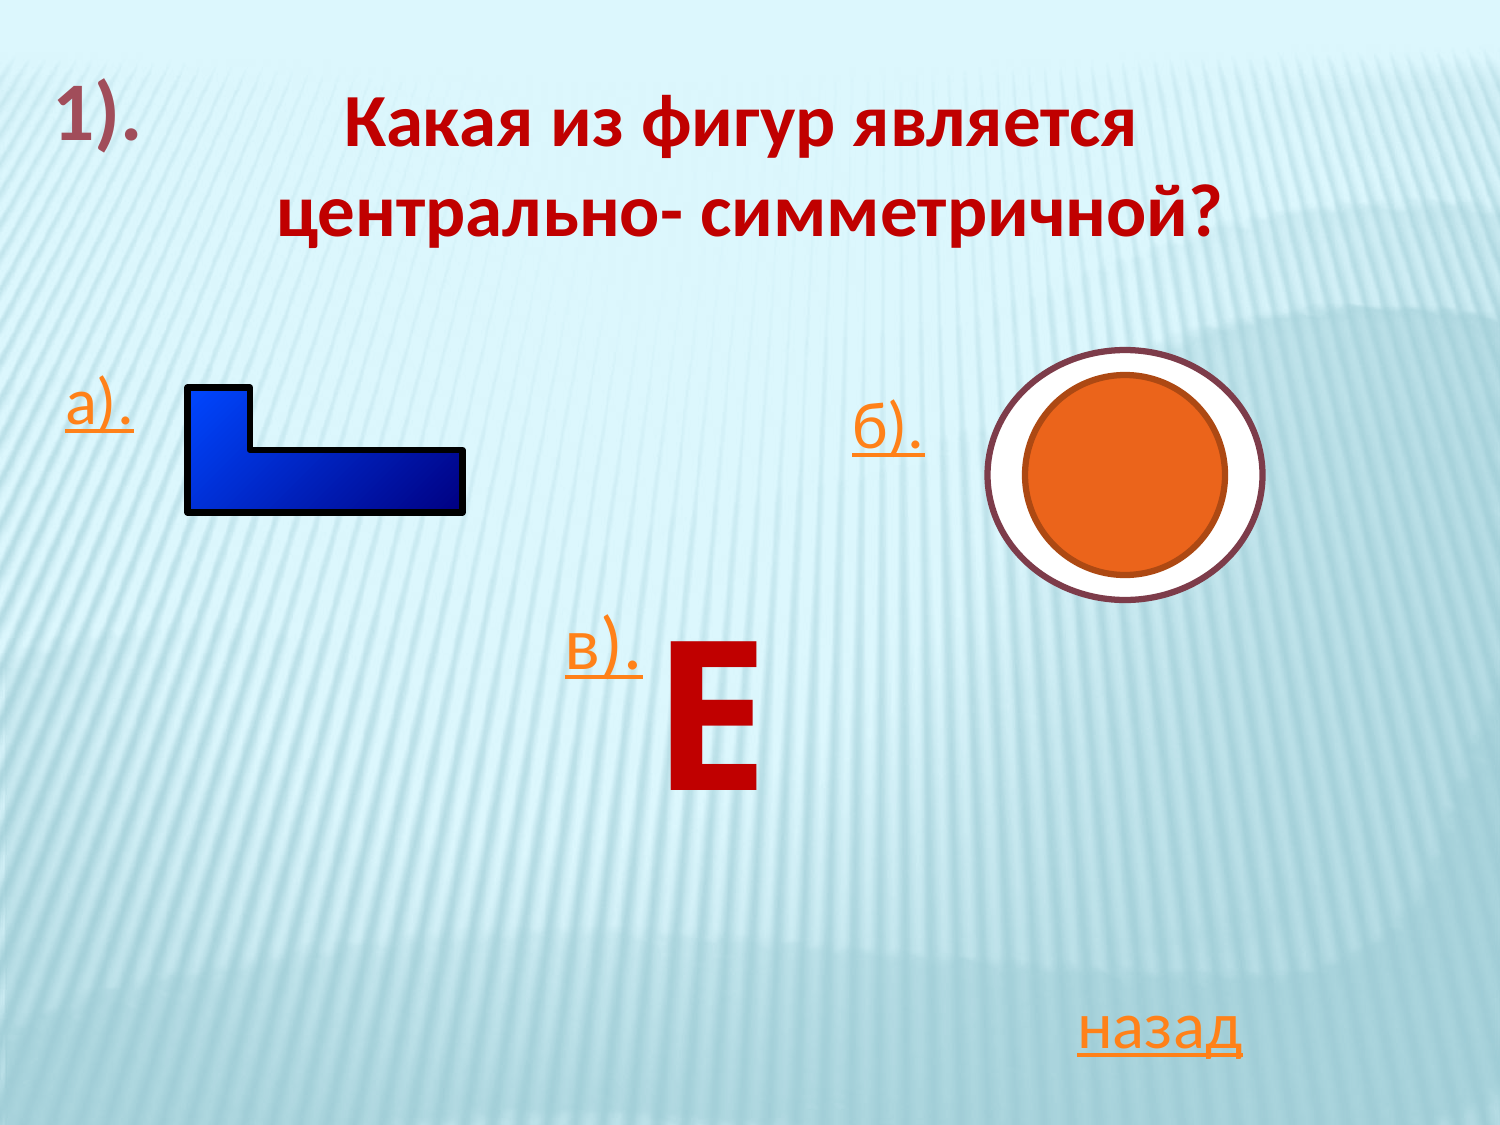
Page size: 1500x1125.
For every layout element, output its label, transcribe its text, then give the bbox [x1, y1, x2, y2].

text_box 1). [37, 50, 188, 165]
title Какая из фигур является центрально- симметричной? [37, 99, 1463, 313]
text_box Е [637, 575, 888, 840]
text_box [984, 346, 1266, 604]
text_box назад [1062, 974, 1363, 1070]
text_box б). [837, 374, 950, 470]
text_box в). [549, 587, 663, 693]
list а). [49, 254, 1476, 998]
text_box [1021, 371, 1229, 579]
text_box [184, 384, 466, 516]
